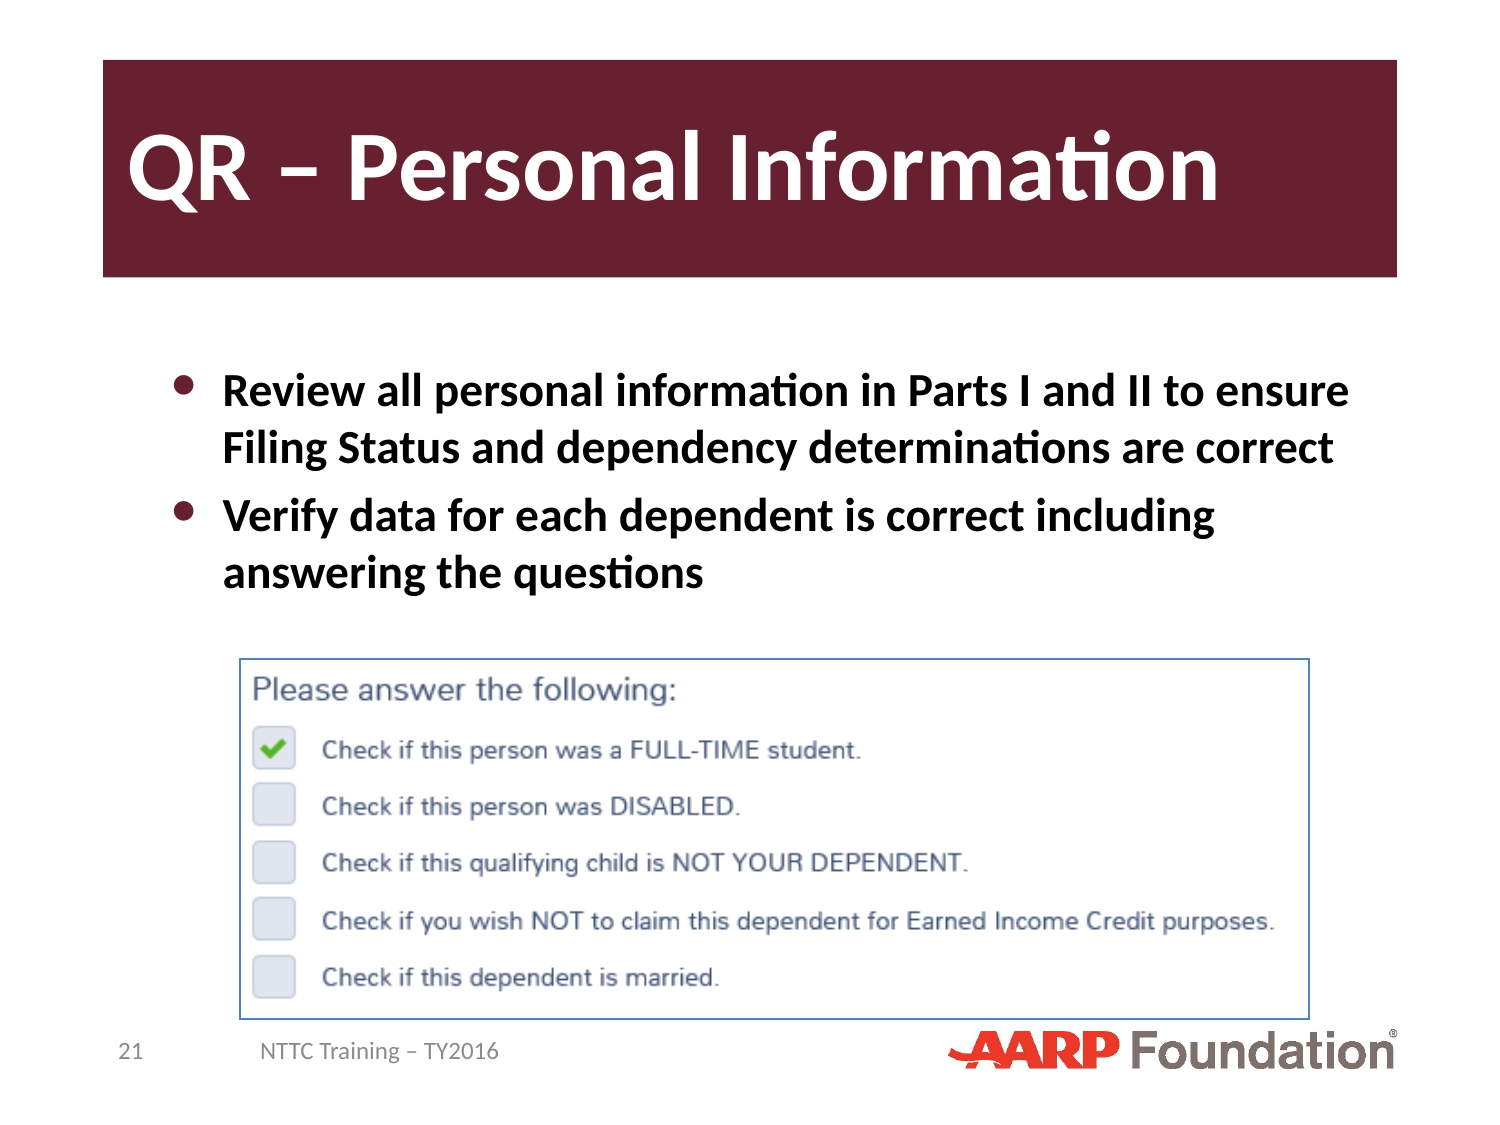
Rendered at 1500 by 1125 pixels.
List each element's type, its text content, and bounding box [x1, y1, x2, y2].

picture [948, 1029, 1397, 1069]
footer NTTC Training – TY2016 [245, 1020, 812, 1080]
list Review all personal information in Parts I and II to ensure Filing Status and dependency determinations are correct Verify data for each dependent is correct including answering the questions [155, 351, 1394, 660]
slide_number 21 [103, 1019, 208, 1080]
picture [240, 659, 1309, 1019]
title QR – Personal Information [103, 59, 1397, 278]
